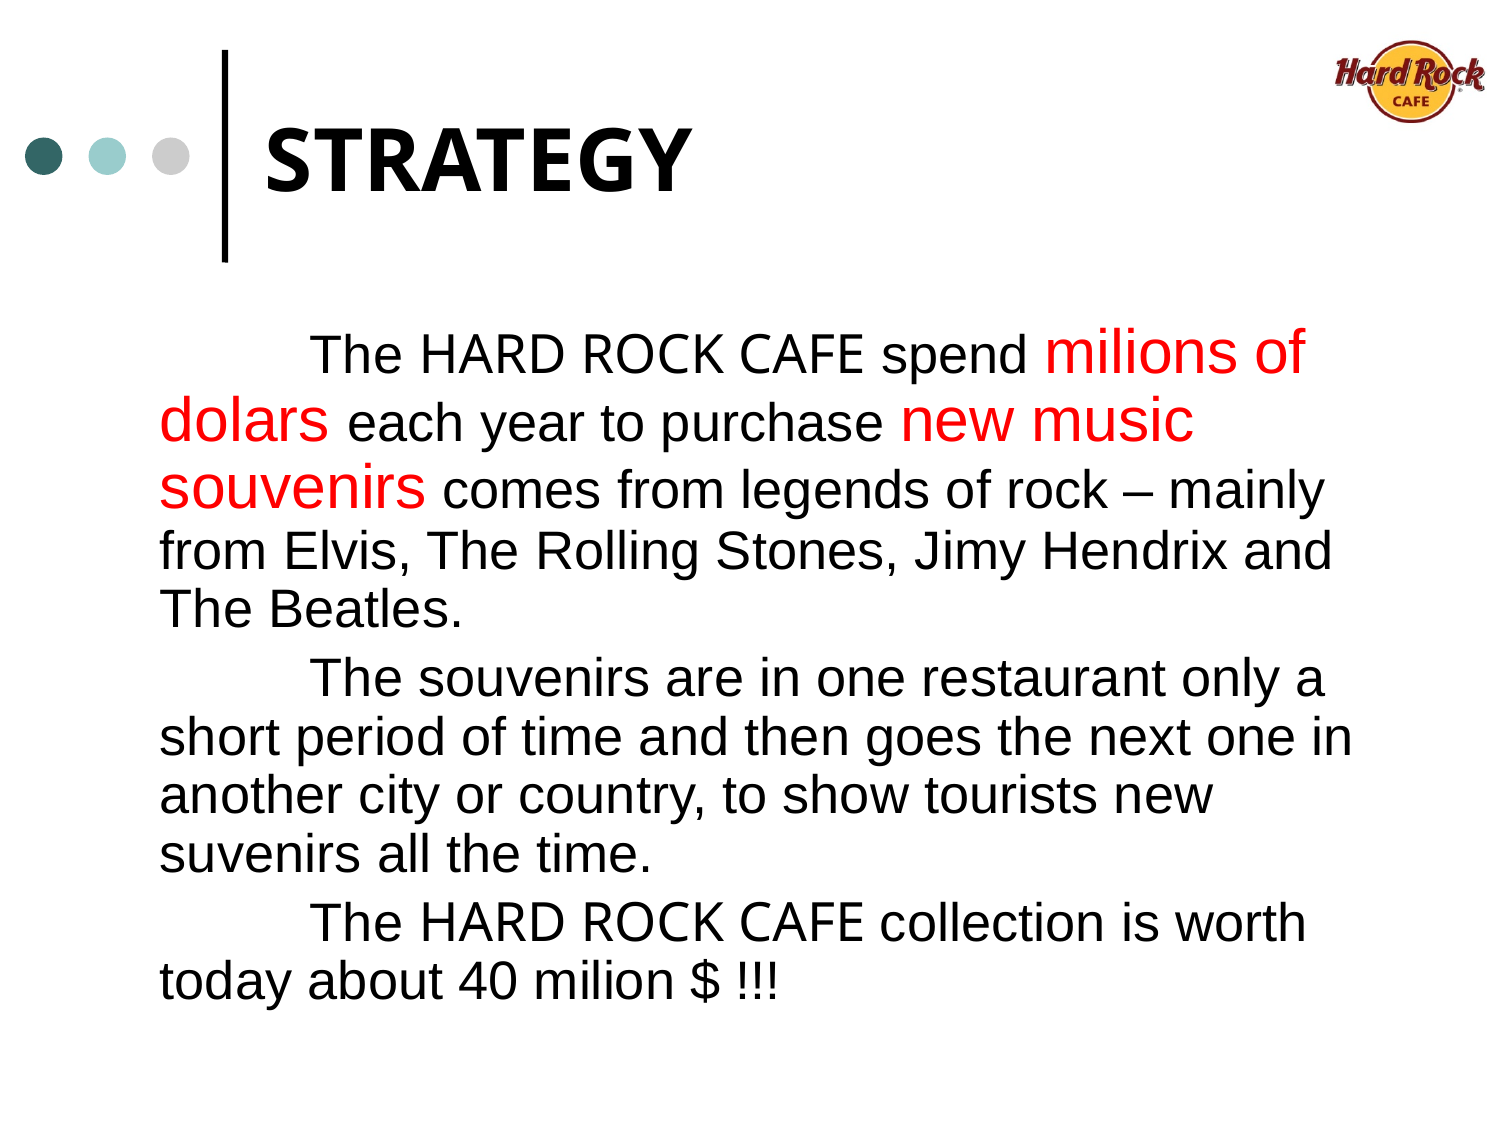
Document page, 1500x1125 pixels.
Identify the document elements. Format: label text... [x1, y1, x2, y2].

list The HARD ROCK CAFE spend milions of dolars each year to purchase new music souvenirs comes from legends of rock – mainly from Elvis, The Rolling Stones, Jimy Hendrix and The Beatles. The souvenirs are in one restaurant only a short period of time and then goes the next one in another city or country, to show tourists new suvenirs all the time. The HARD ROCK CAFE collection is worth today about 40 milion $ !!! [88, 312, 1401, 1036]
title STRATEGY [249, 30, 1401, 282]
picture [1322, 0, 1500, 164]
